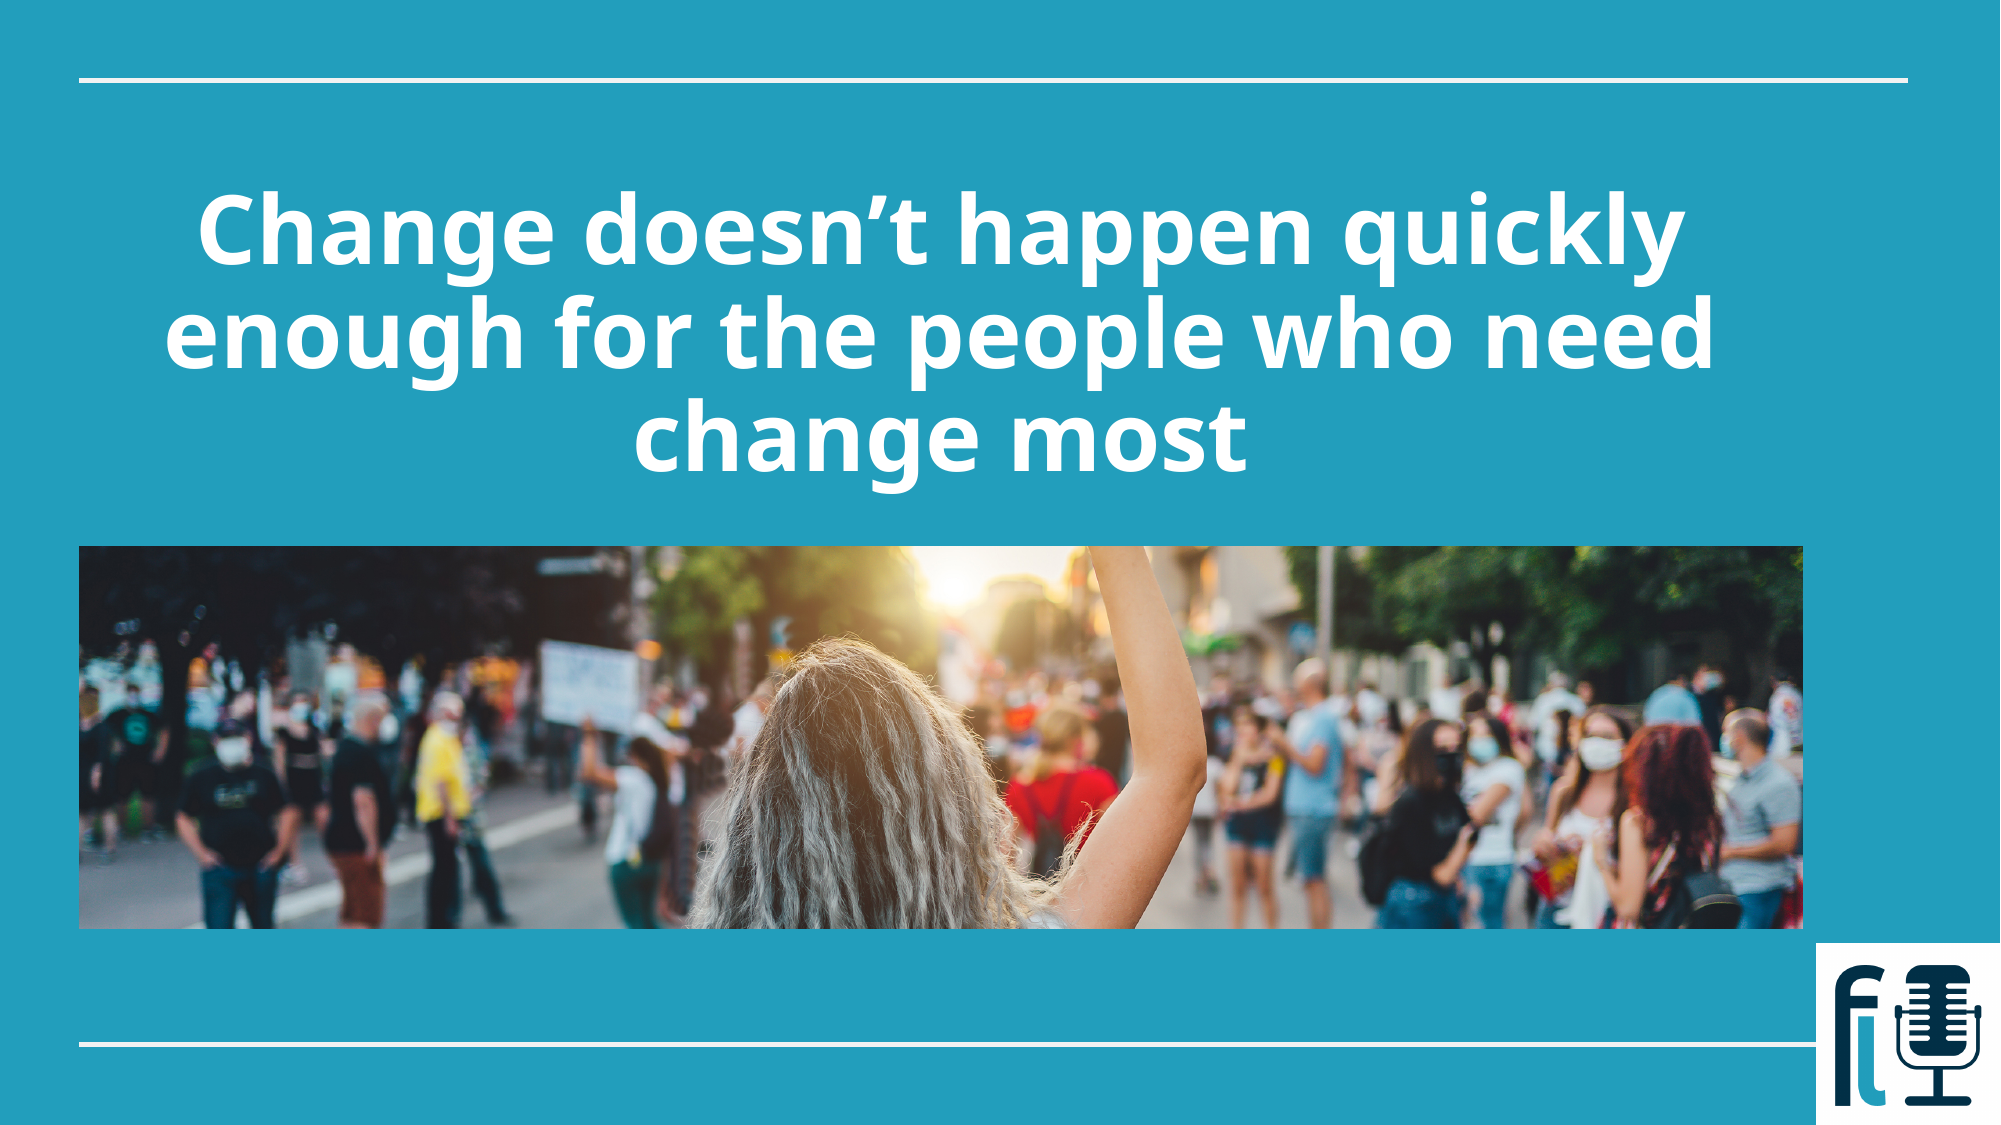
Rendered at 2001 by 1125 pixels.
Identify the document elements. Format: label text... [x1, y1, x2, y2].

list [79, 546, 1803, 929]
title Change doesn’t happen quickly enough for the people who need change most [79, 160, 1803, 514]
picture [1816, 943, 2000, 1125]
